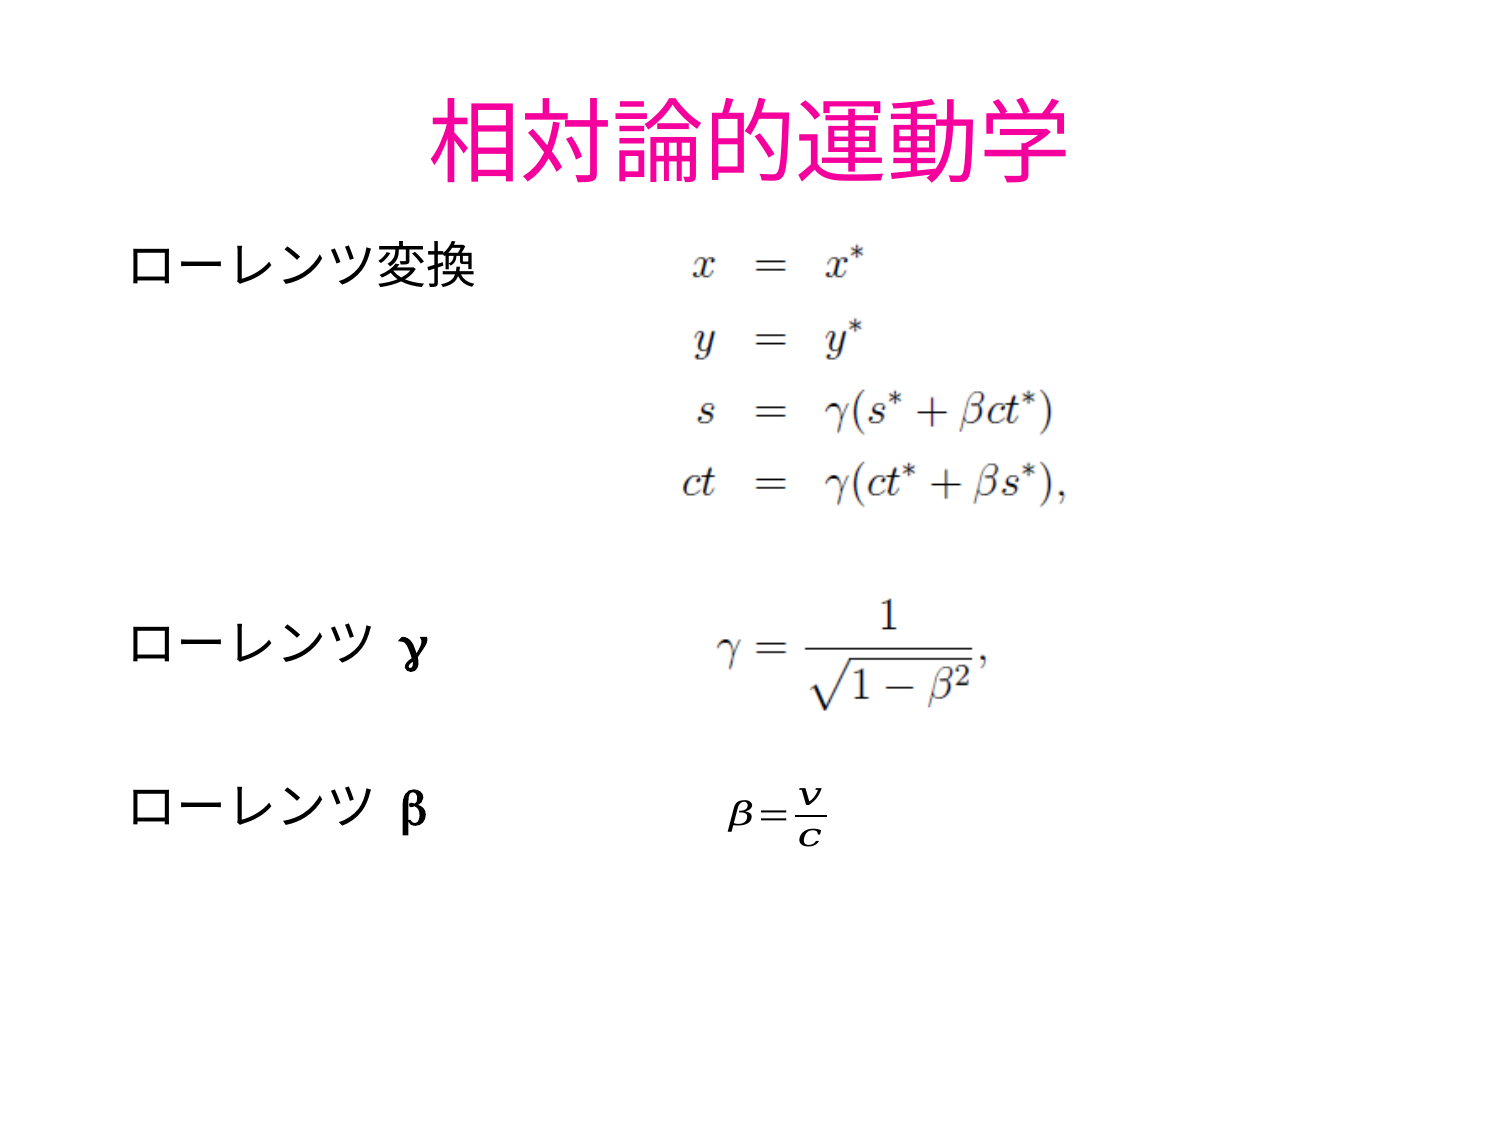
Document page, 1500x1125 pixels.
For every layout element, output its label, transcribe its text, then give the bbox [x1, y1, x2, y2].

text_box ローレンツ b [112, 767, 693, 842]
text_box ローレンツ変換 [112, 225, 693, 361]
title 相対論的運動学 [75, 45, 1425, 233]
picture [662, 577, 1076, 732]
picture [645, 229, 1191, 535]
text_box ローレンツ g [112, 603, 657, 679]
